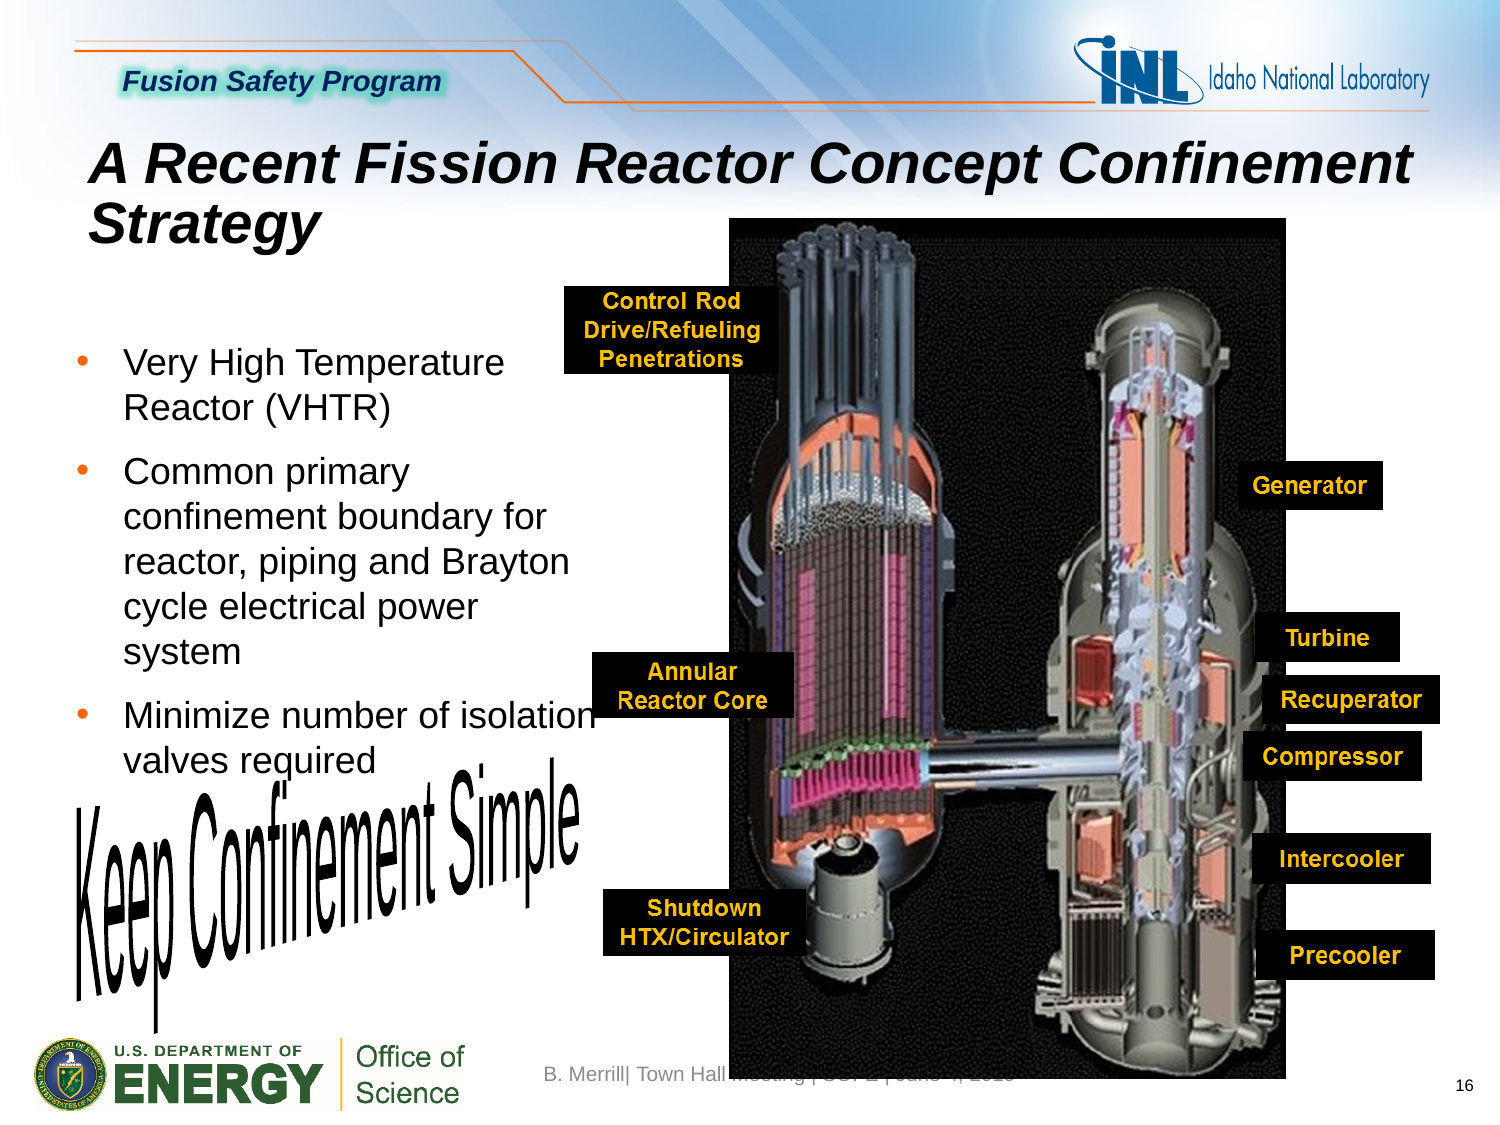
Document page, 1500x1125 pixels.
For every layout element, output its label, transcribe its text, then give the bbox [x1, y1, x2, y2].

slide_number 16 [1429, 1074, 1474, 1096]
picture [0, 0, 1500, 1125]
text_box A Recent Fission Reactor Concept Confinement Strategy [73, 128, 1458, 249]
text_box Very High Temperature Reactor (VHTR) Common primary confinement boundary for reactor, piping and Brayton cycle electrical power system Minimize number of isolation valves required [76, 338, 559, 781]
